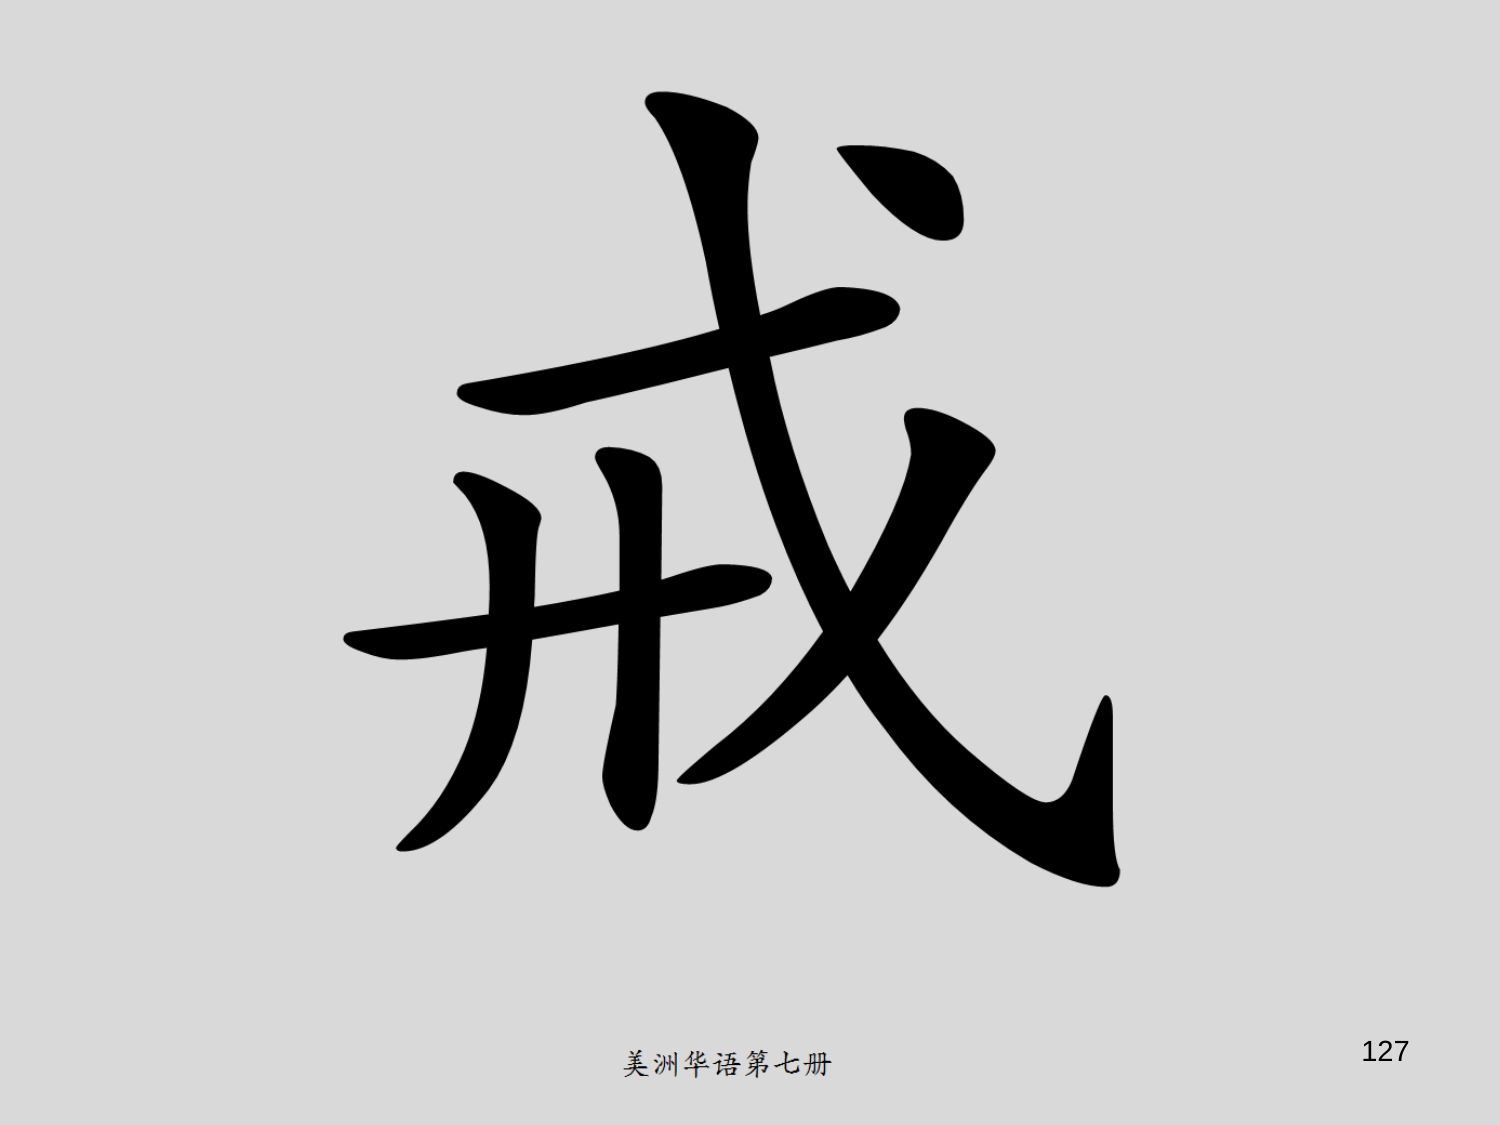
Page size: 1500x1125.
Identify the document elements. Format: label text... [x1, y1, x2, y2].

picture [187, 48, 1301, 1116]
text_box 戒 [350, 0, 1452, 990]
slide_number 127 [1305, 1024, 1425, 1103]
